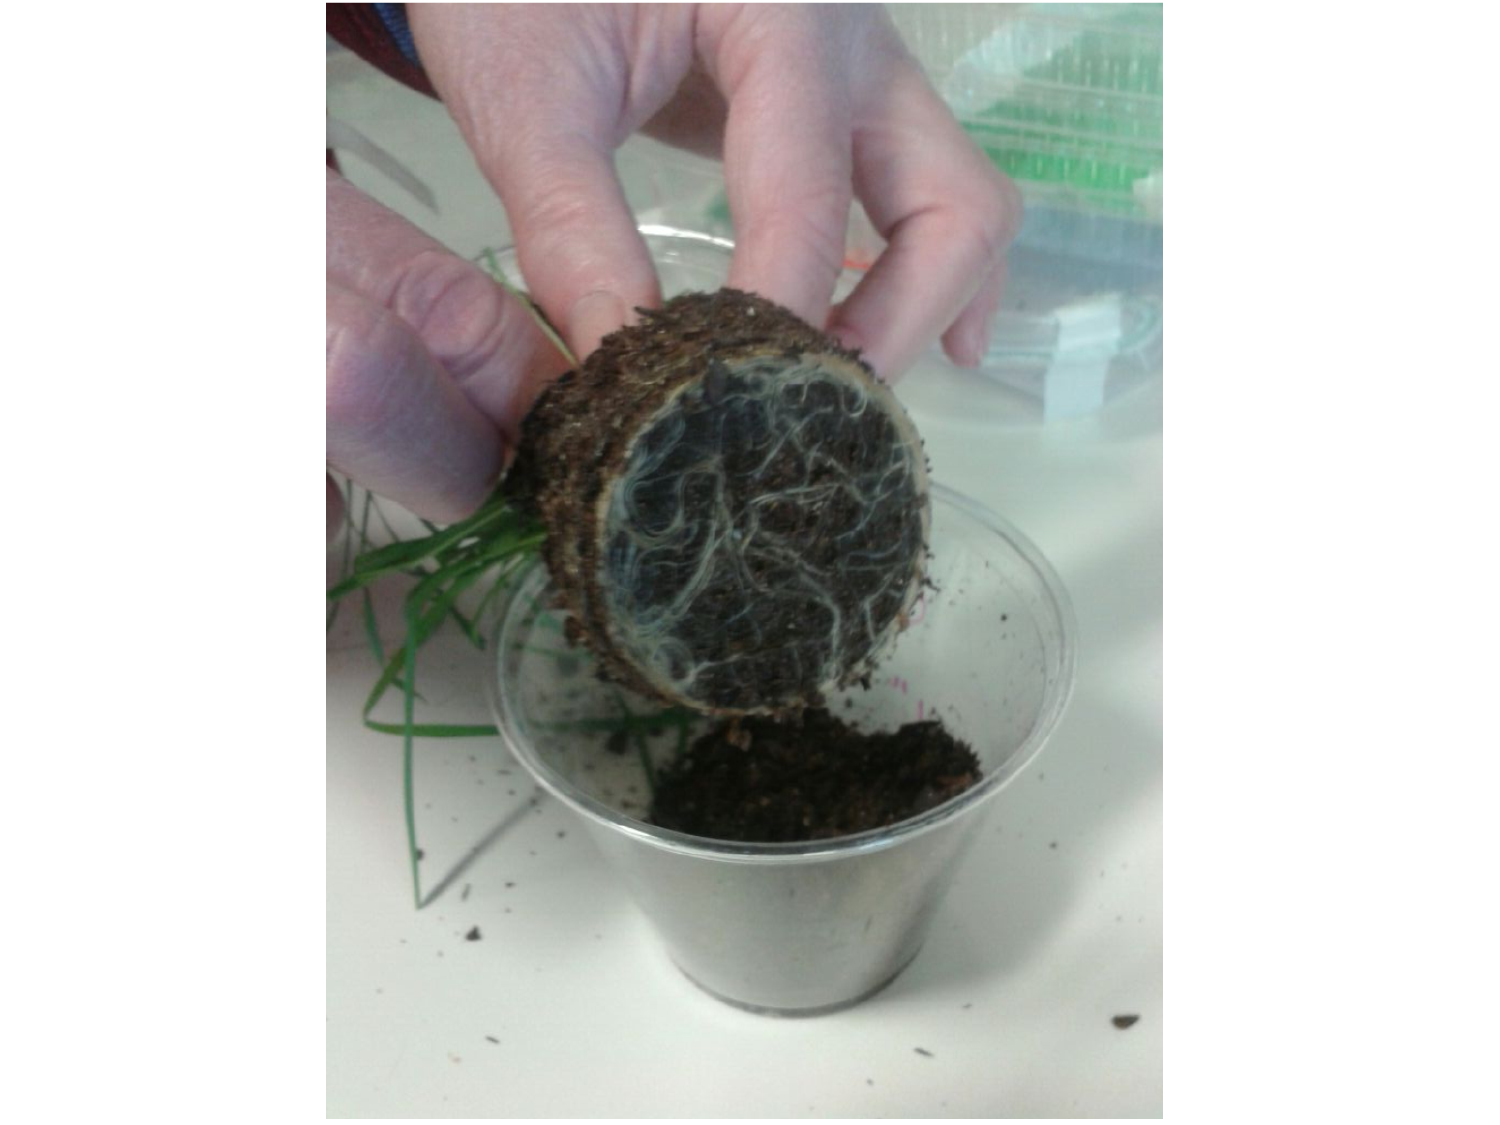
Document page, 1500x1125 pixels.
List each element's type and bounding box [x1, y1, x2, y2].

picture [185, 4, 1303, 1118]
